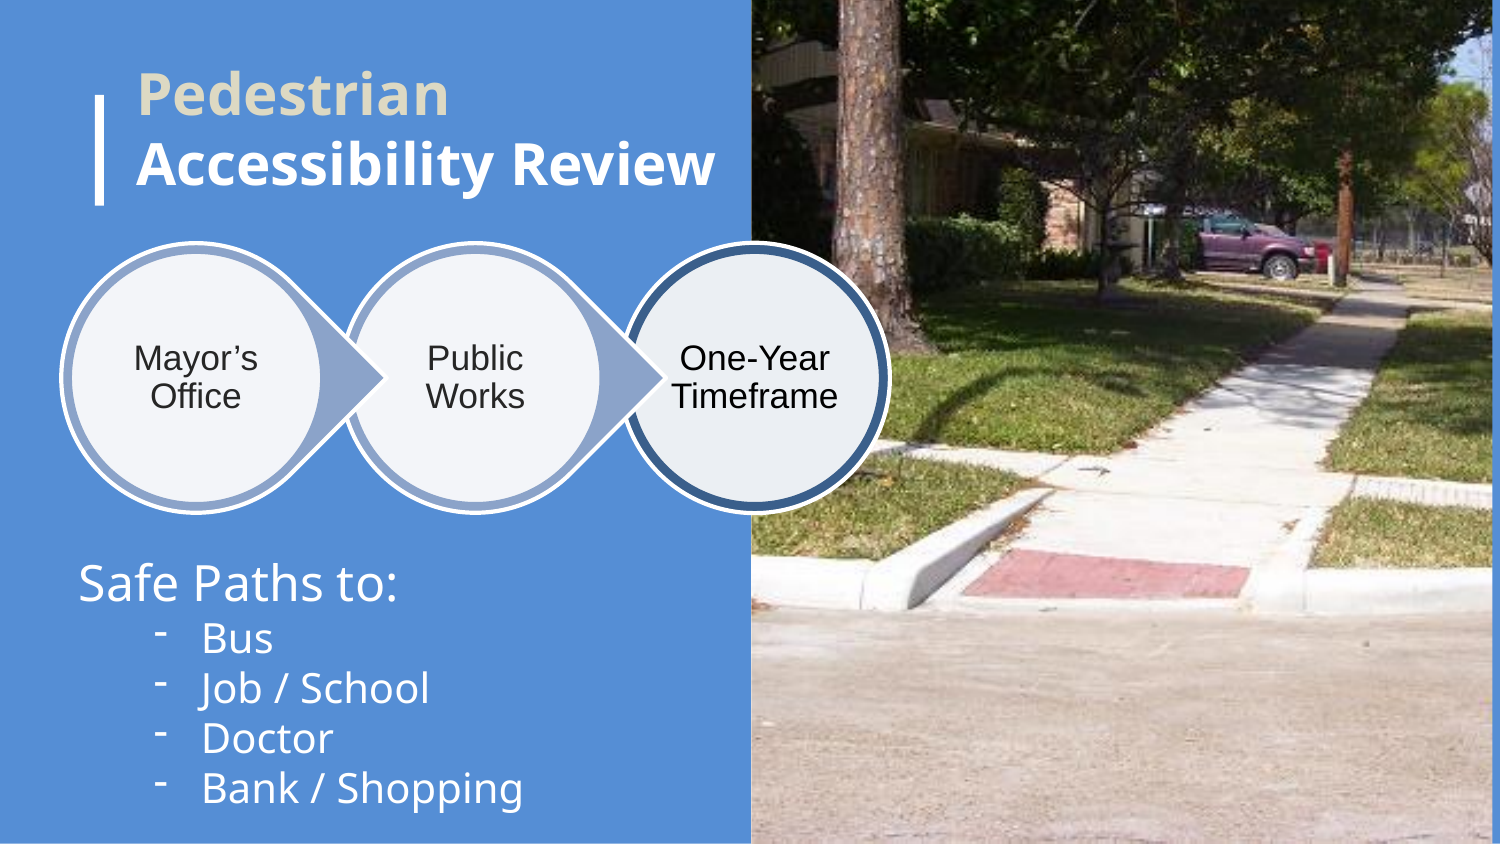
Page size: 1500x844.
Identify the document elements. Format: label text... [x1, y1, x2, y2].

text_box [0, 89, 896, 667]
title Pedestrian Accessibility Review [120, 42, 734, 88]
list Safe Paths to: Bus Job / School Doctor Bank / Shopping [63, 675, 746, 821]
picture [751, 0, 1493, 844]
